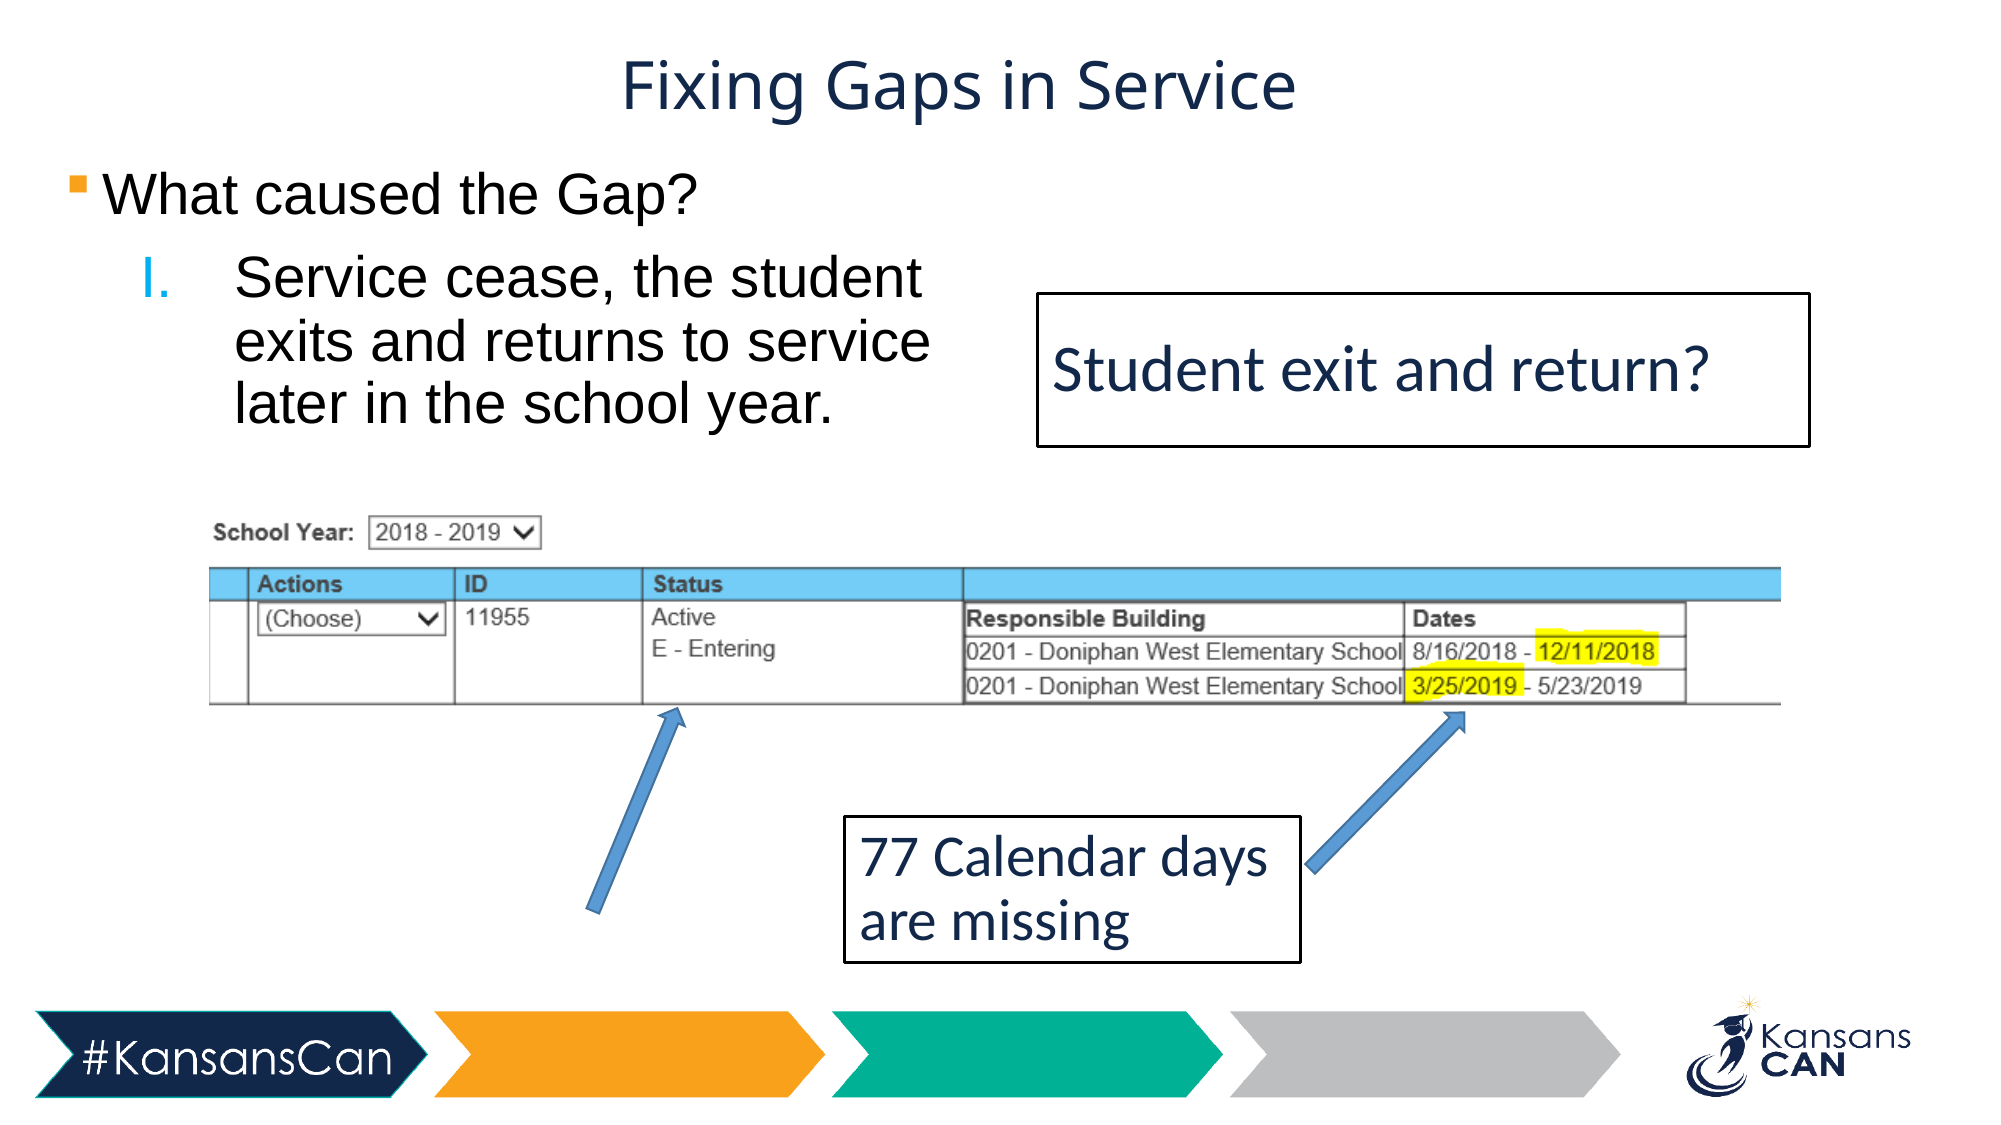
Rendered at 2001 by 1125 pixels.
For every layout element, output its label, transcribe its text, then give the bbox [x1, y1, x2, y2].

text_box [585, 729, 678, 915]
text_box Student exit and return? [1037, 293, 1810, 447]
picture [5, 0, 2000, 1125]
text_box [1303, 729, 1459, 876]
title Fixing Gaps in Service [605, 11, 1586, 164]
text_box What caused the Gap? Service cease, the student exits and returns to service later in the school year. [49, 156, 1050, 444]
text_box 77 Calendar days are missing [844, 816, 1301, 963]
